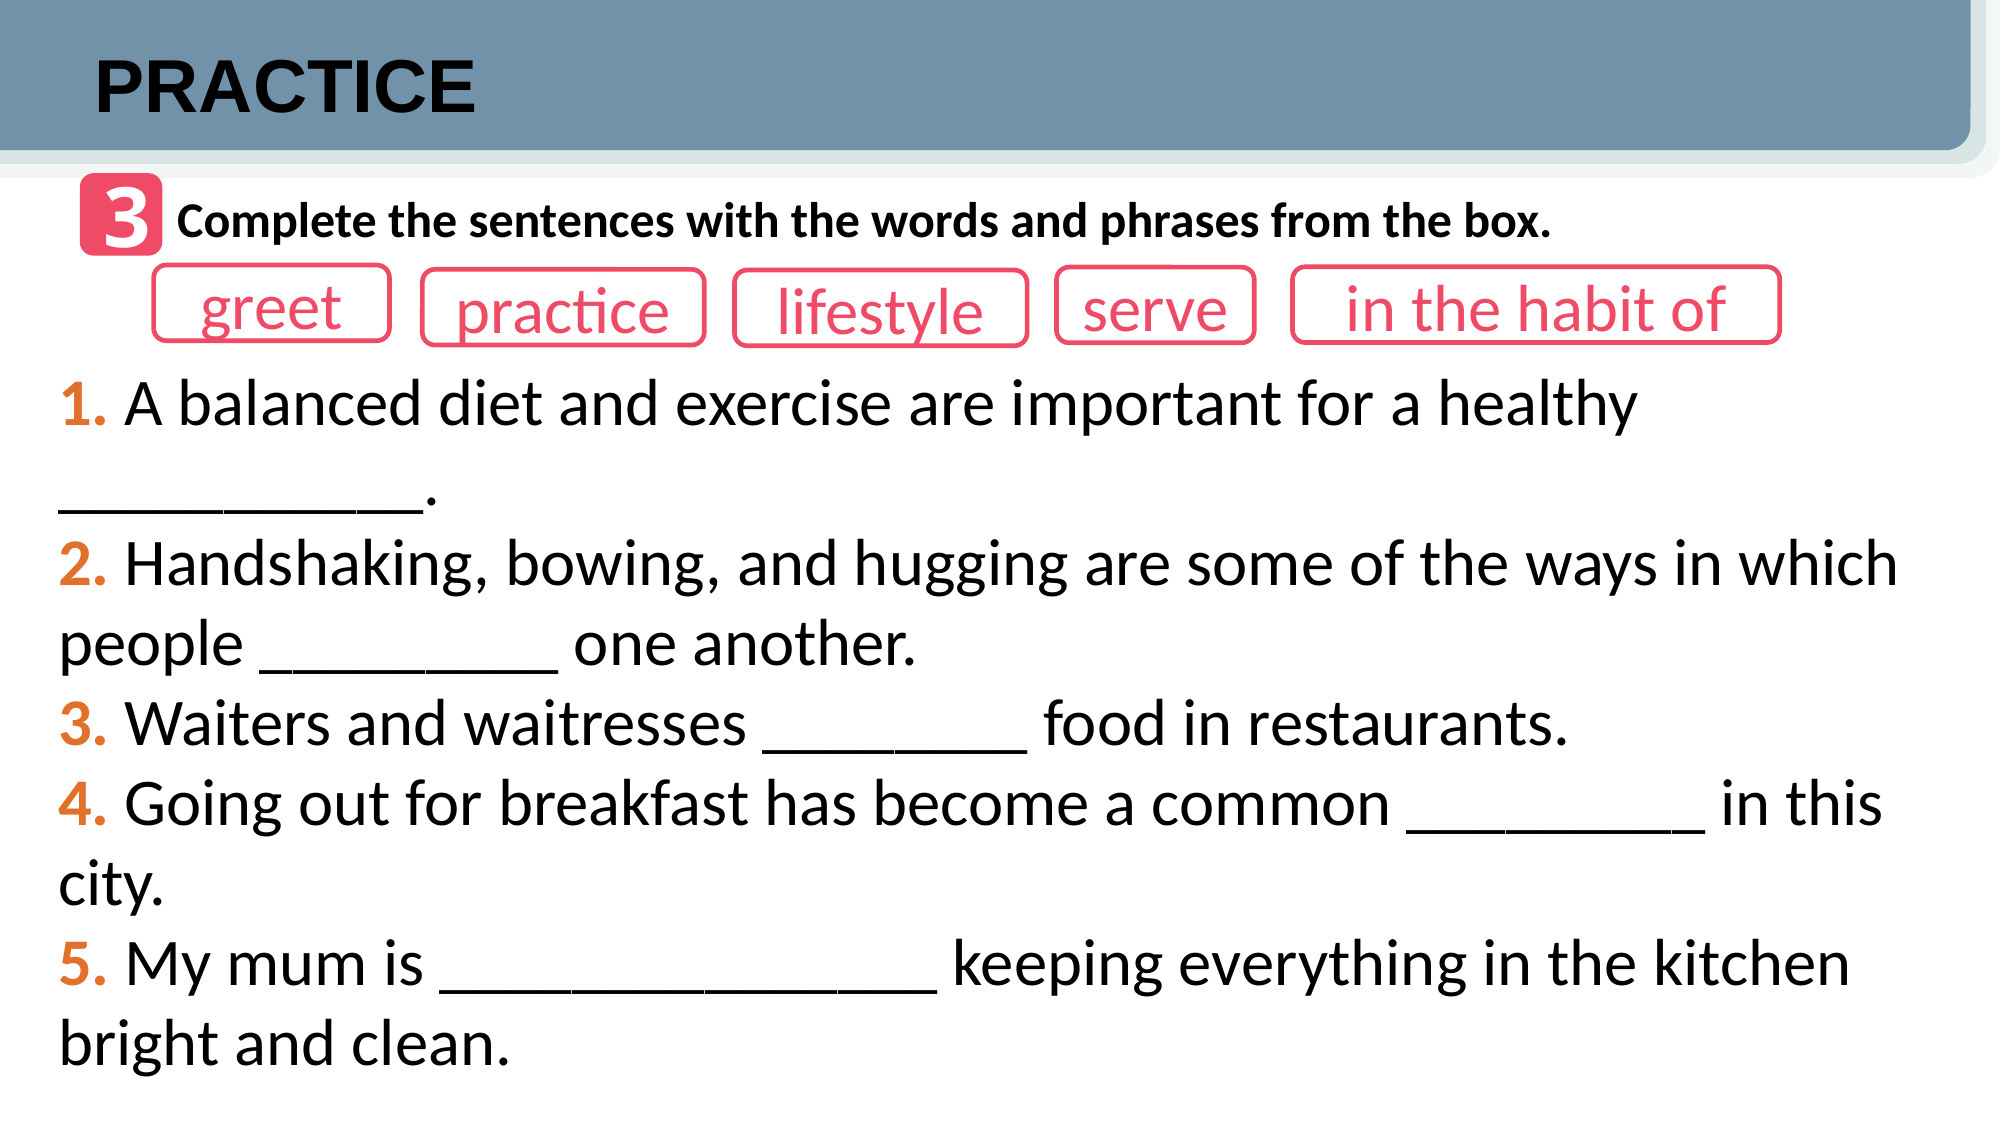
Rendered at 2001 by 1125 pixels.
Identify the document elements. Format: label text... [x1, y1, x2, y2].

text_box 3 [88, 178, 154, 272]
text_box [78, 178, 88, 256]
text_box in the habit of [1291, 265, 1781, 344]
text_box [154, 178, 164, 256]
text_box Complete the sentences with the words and phrases from the box. [162, 179, 1917, 255]
text_box serve [1055, 266, 1256, 344]
text_box greet [152, 263, 391, 342]
text_box lifestyle [733, 268, 1029, 347]
text_box practice [421, 268, 706, 347]
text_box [0, 0, 2000, 178]
text_box ﻿1. A balanced diet and exercise are important for a healthy ___________. 2. Handshaking, bowing, and hugging are some of the ways in which people _________ one another. 3. Waiters and waitresses ________ food in restaurants. 4. Going out for breakfast has become a common _________ in this city. 5. My mum is _______________ keeping everything in the kitchen bright and clean. [43, 351, 1987, 1086]
